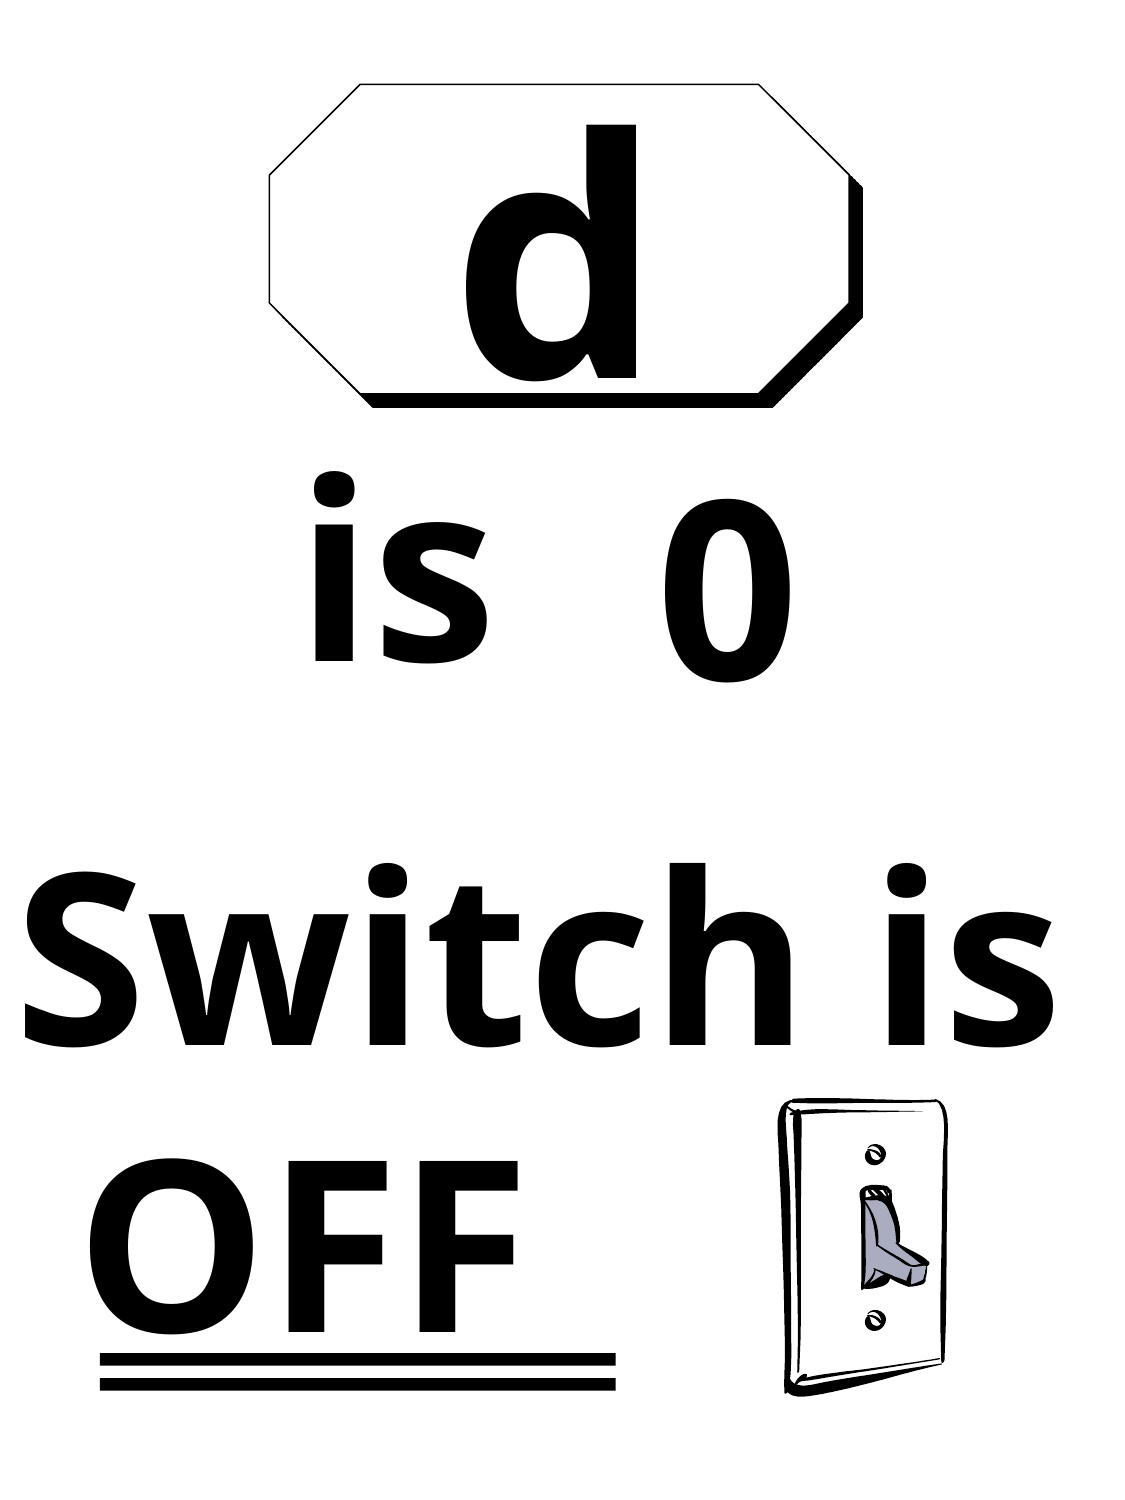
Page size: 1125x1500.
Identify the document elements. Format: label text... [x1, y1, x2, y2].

text_box d [436, 37, 641, 453]
text_box Switch is OFF [0, 798, 1125, 1389]
text_box [269, 84, 436, 394]
text_box is [281, 403, 512, 719]
picture [772, 1094, 952, 1399]
text_box 0 [641, 422, 815, 738]
text_box [641, 84, 850, 394]
